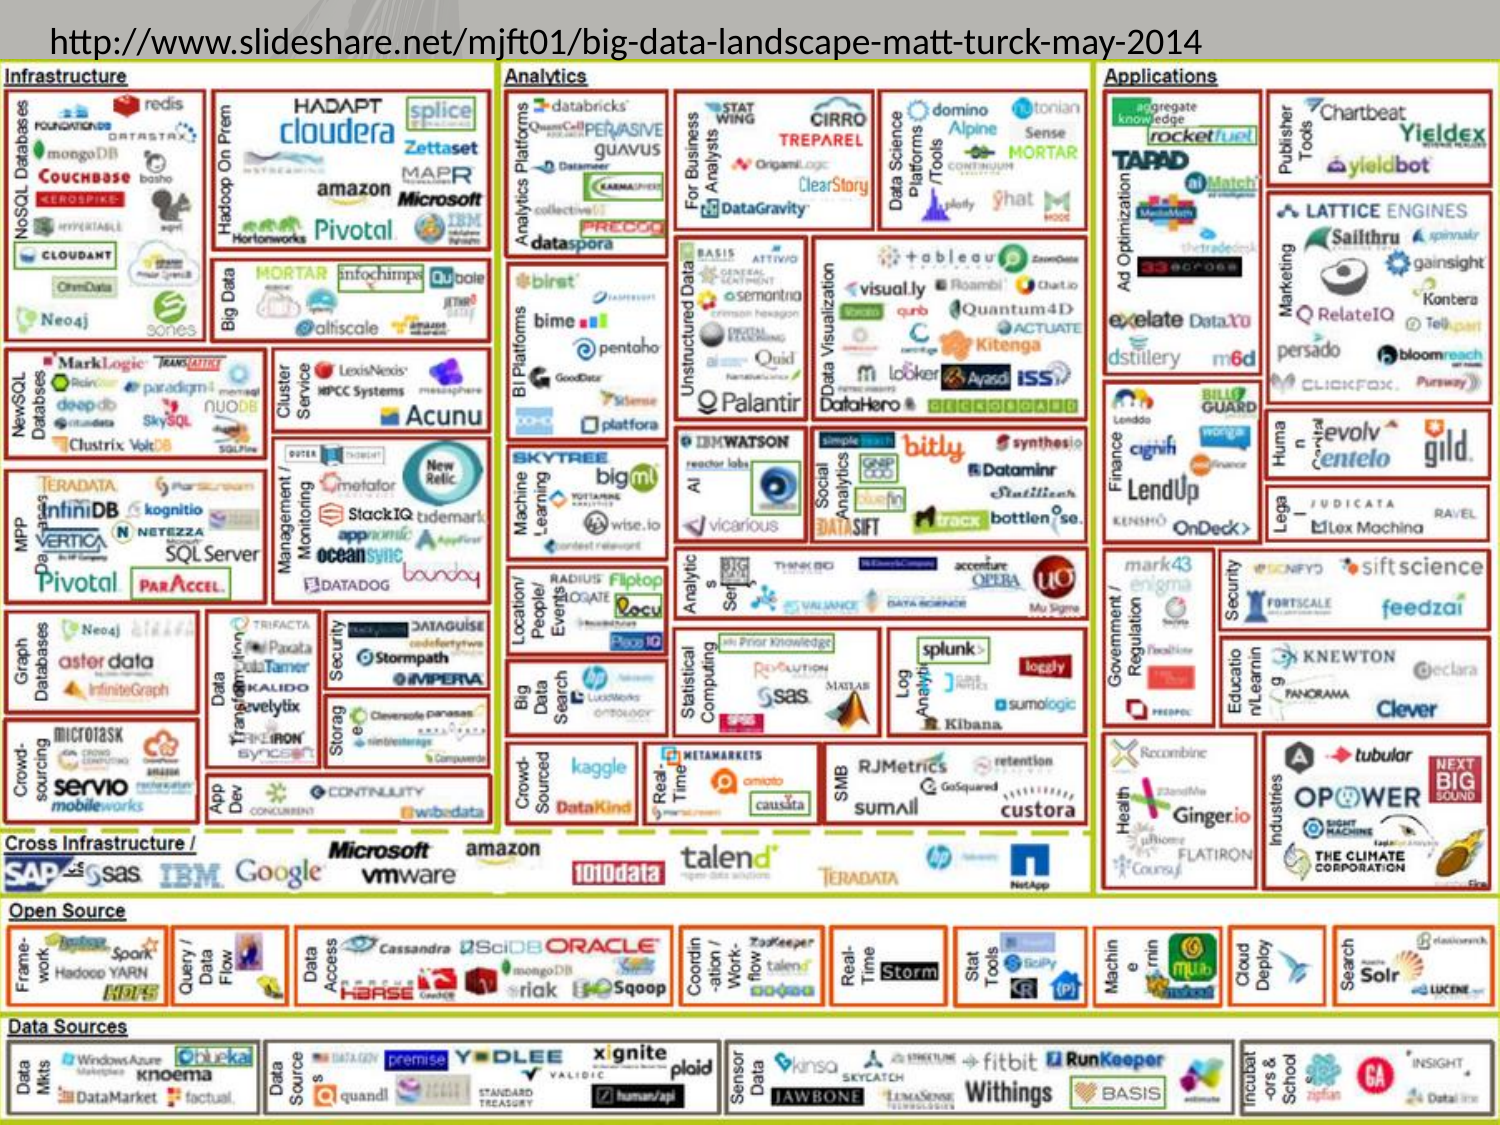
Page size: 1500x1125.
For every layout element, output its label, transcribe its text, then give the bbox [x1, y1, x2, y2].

text_box http://www.slideshare.net/mjft01/big-data-landscape-matt-turck-may-2014 [34, 9, 1452, 58]
picture [0, 0, 1500, 1125]
